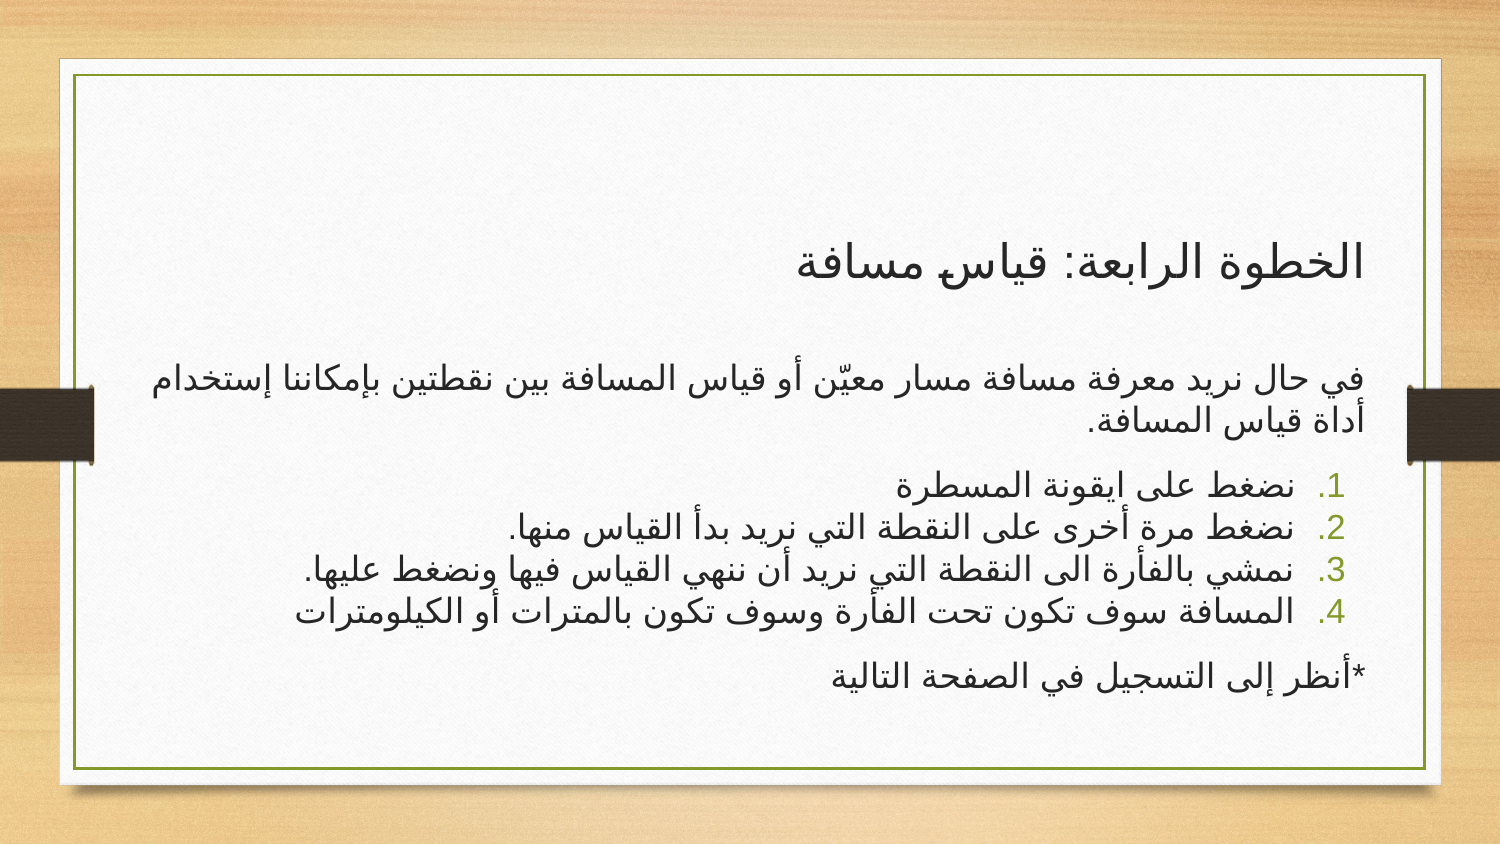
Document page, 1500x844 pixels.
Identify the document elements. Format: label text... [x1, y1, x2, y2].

picture [0, 0, 1500, 844]
title الخطوة الرابعة: قياس مسافة [119, 216, 1381, 305]
list في حال نريد معرفة مسافة مسار معيّن أو قياس المسافة بين نقطتين بإمكاننا إستخدام أداة قياس المسافة. نضغط على ايقونة المسطرة نضغط مرة أخرى على النقطة التي نريد بدأ القياس منها. نمشي بالفأرة الى النقطة التي نريد أن ننهي القياس فيها ونضغط عليها. المسافة سوف تكون تحت الفأرة وسوف تكون بالمترات أو الكيلومترات *أنظر إلى التسجيل في الصفحة التالية [119, 341, 1381, 712]
